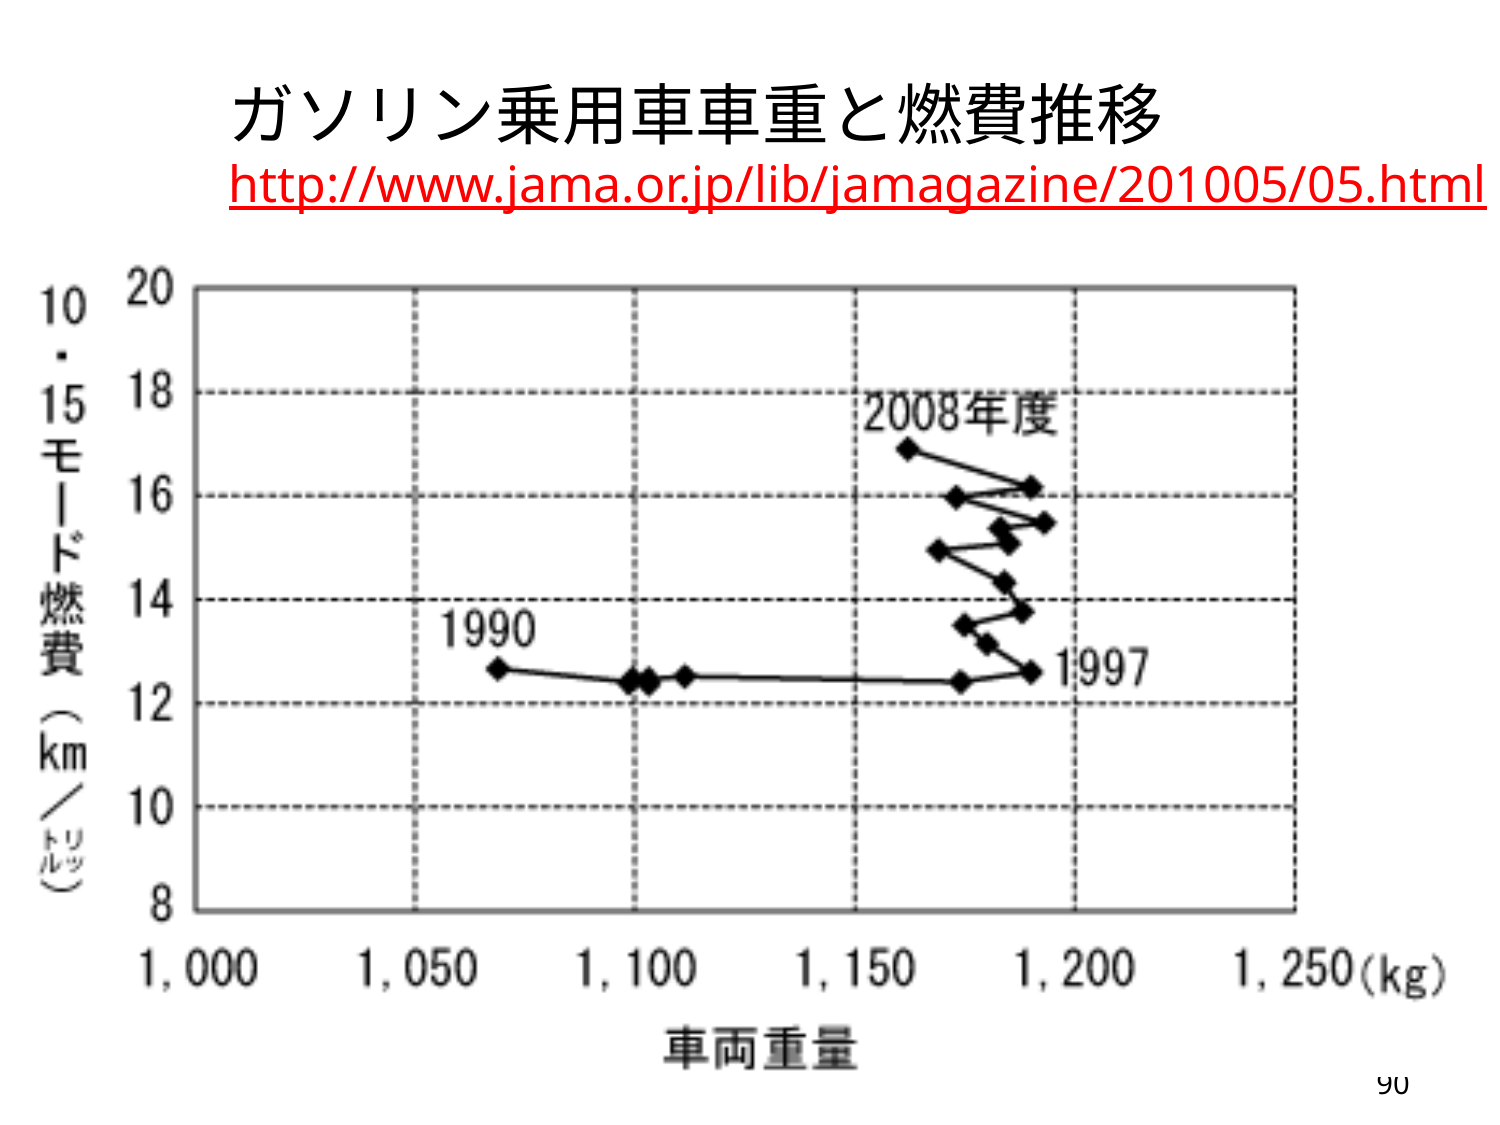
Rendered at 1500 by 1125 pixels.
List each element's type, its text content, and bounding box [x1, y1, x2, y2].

text_box ガソリン乗用車車重と燃費推移 http://www.jama.or.jp/lib/jamagazine/201005/05.html [213, 65, 1500, 229]
picture [32, 260, 1486, 1077]
slide_number 90 [1112, 1085, 1426, 1113]
